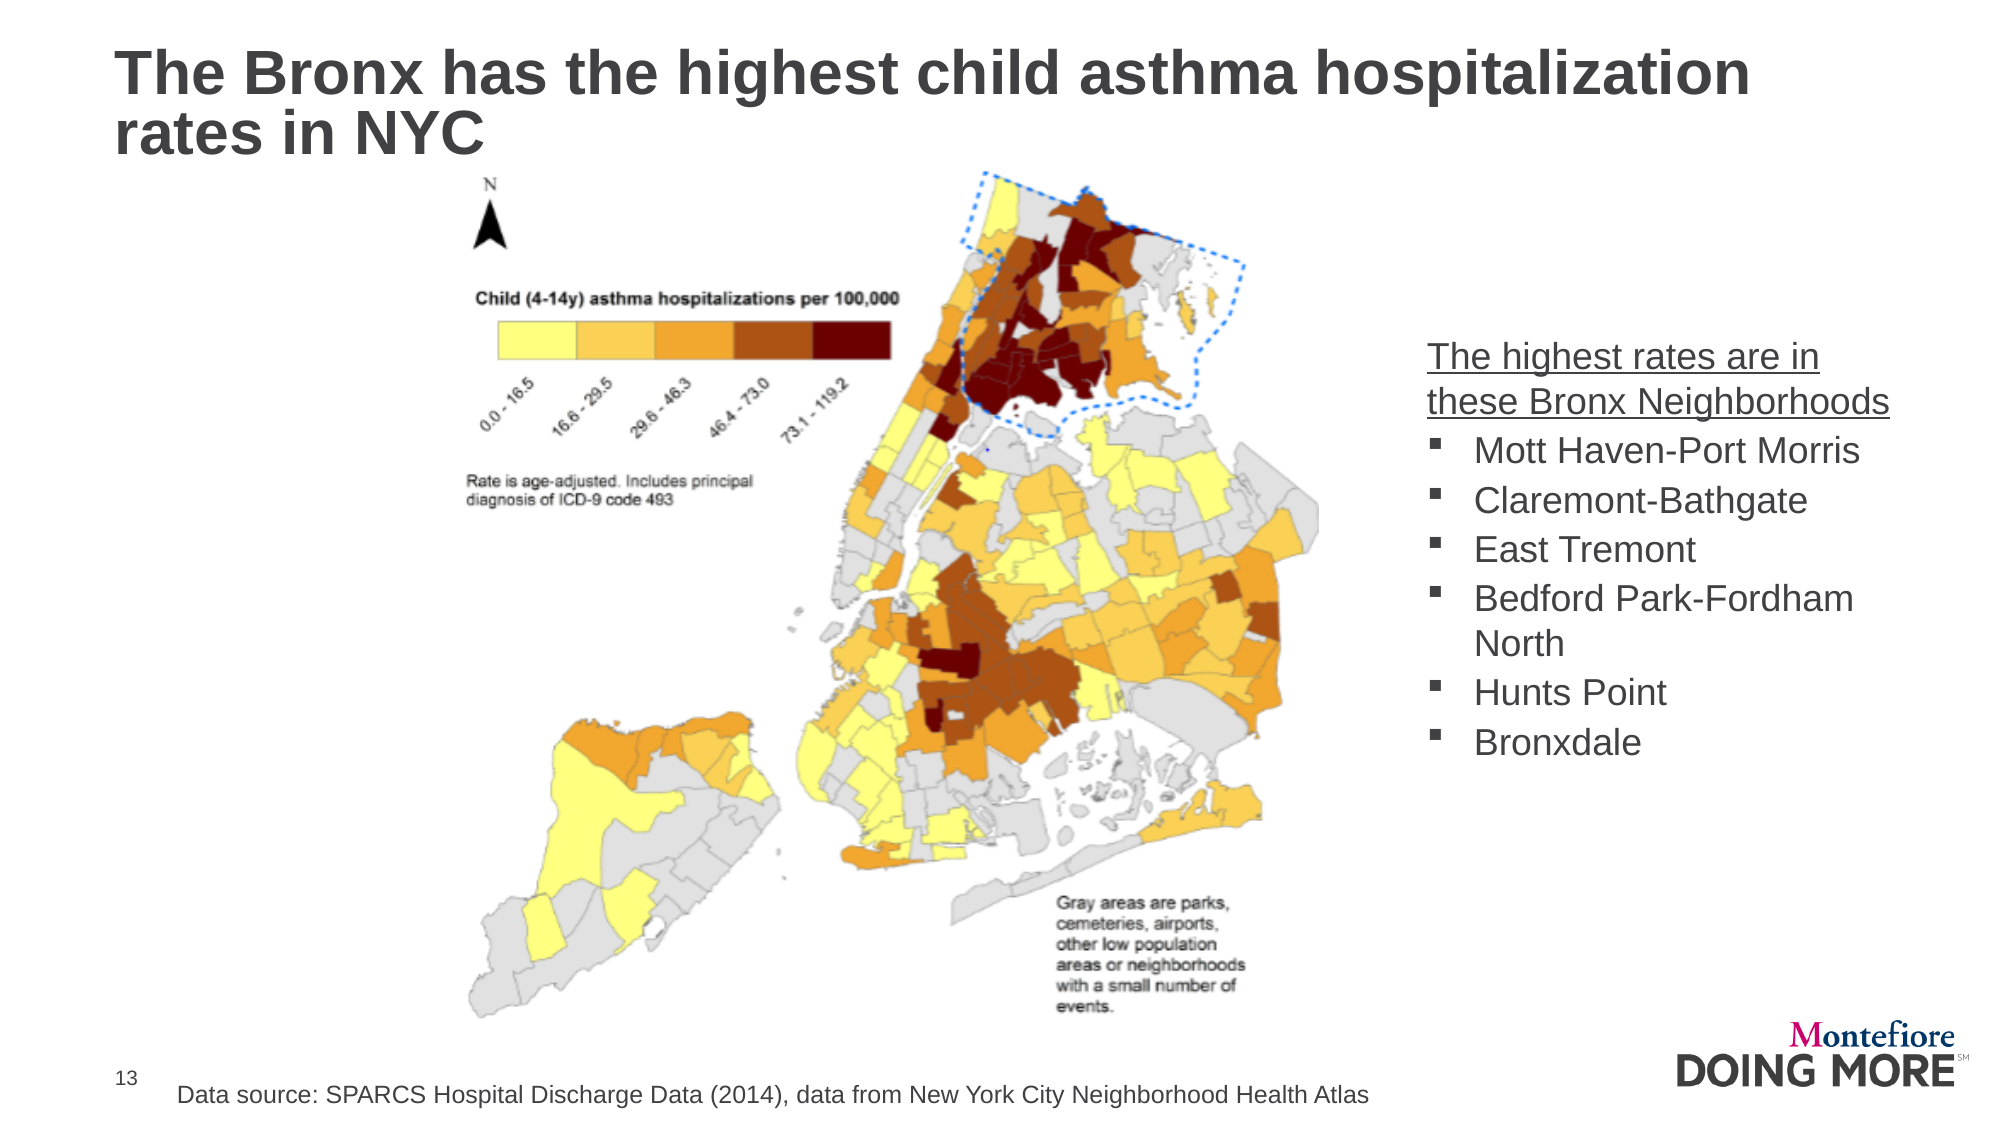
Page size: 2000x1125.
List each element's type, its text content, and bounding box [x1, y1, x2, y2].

text_box The highest rates are in these Bronx Neighborhoods Mott Haven-Port Morris Claremont-Bathgate East Tremont Bedford Park-Fordham North Hunts Point Bronxdale [1412, 324, 1925, 770]
picture [461, 171, 1319, 1024]
title The Bronx has the highest child asthma hospitalization rates in NYC [99, 38, 1900, 175]
text_box Data source: SPARCS Hospital Discharge Data (2014), data from New York City Neighborhood Health Atlas [162, 1071, 1650, 1116]
